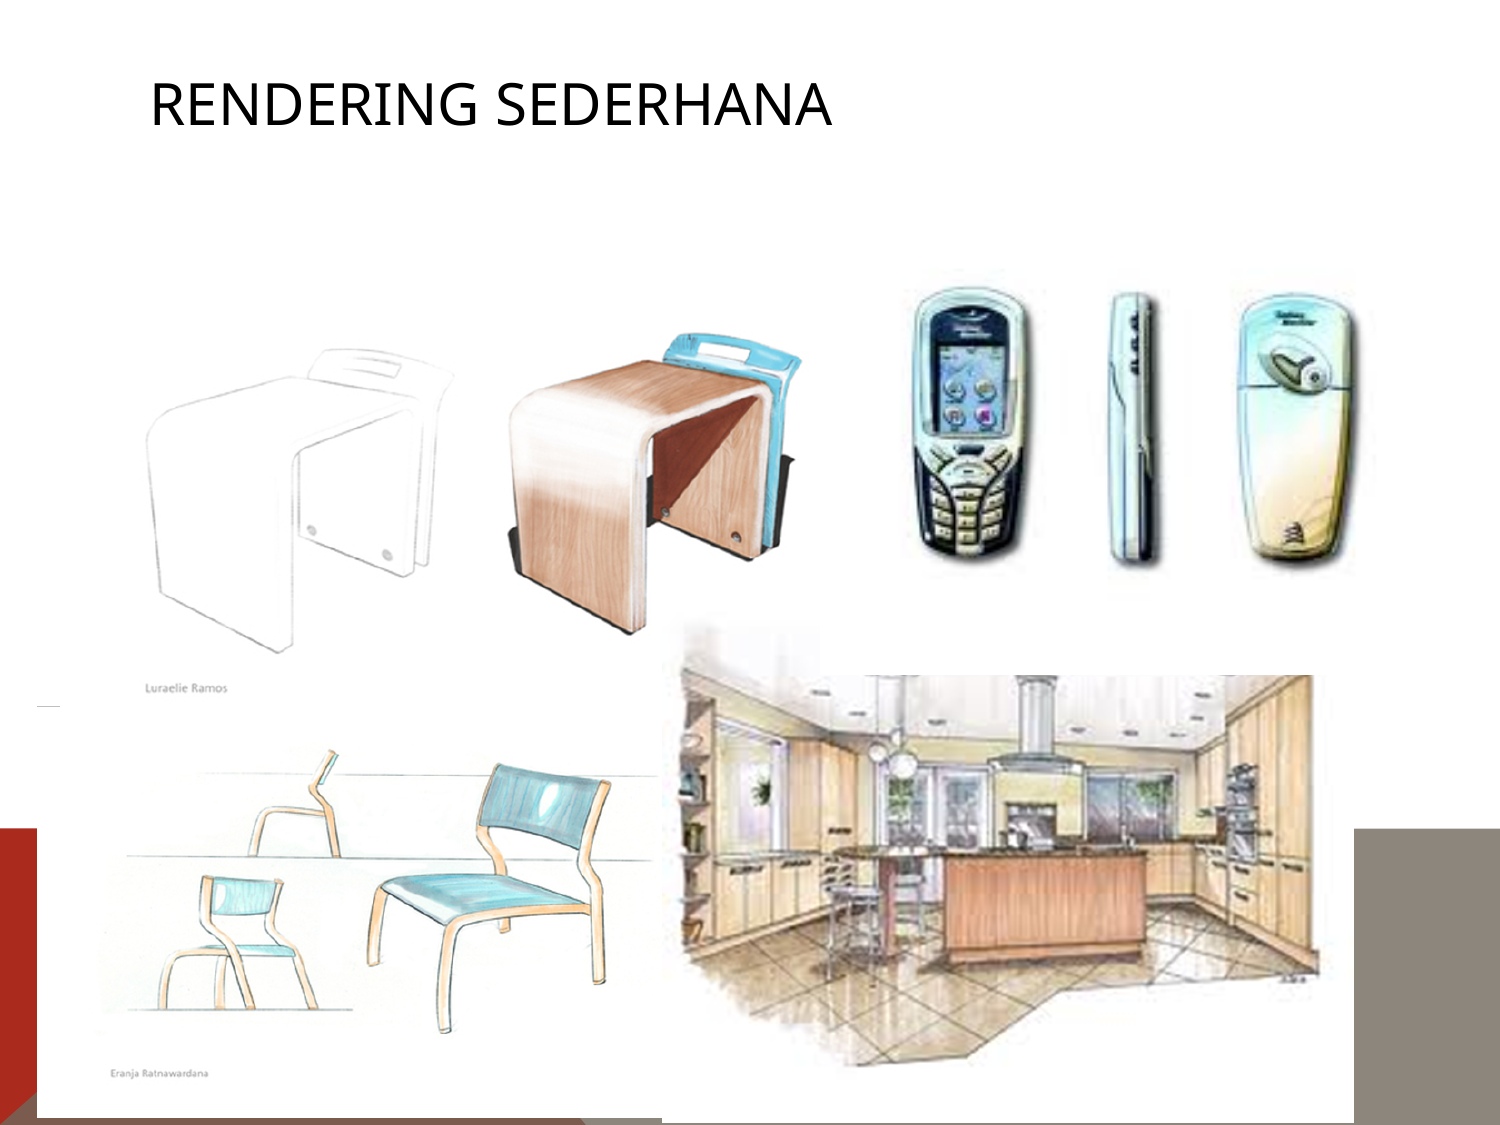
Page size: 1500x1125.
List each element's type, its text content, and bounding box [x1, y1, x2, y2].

text_box RENDERING SEDERHANA [134, 59, 1369, 150]
picture [37, 187, 1500, 1123]
